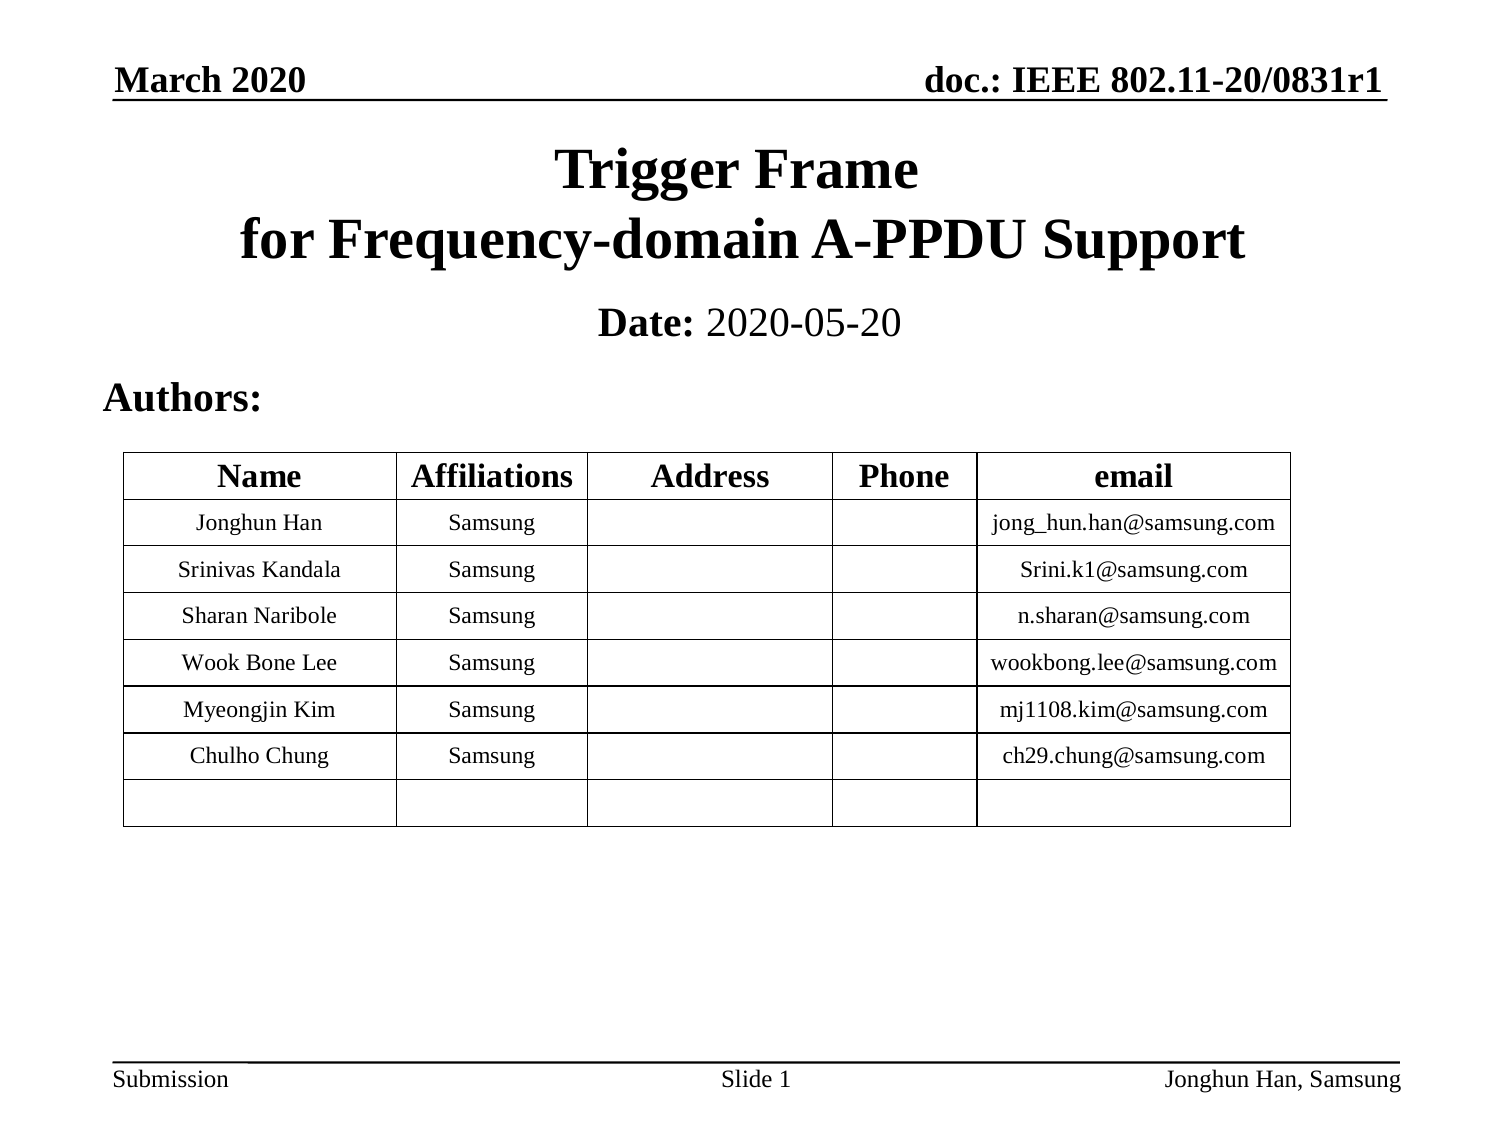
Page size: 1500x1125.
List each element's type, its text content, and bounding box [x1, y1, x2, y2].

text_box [84, 451, 1330, 1056]
text_box Authors: [87, 362, 325, 425]
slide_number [114, 54, 335, 101]
list Date: 2020-05-20 [112, 287, 1388, 351]
footer Jonghun Han, Samsung [1162, 1061, 1402, 1093]
title Trigger Frame for Frequency-domain A-PPDU Support [62, 112, 1426, 288]
slide_number Slide 1 [712, 1065, 800, 1093]
